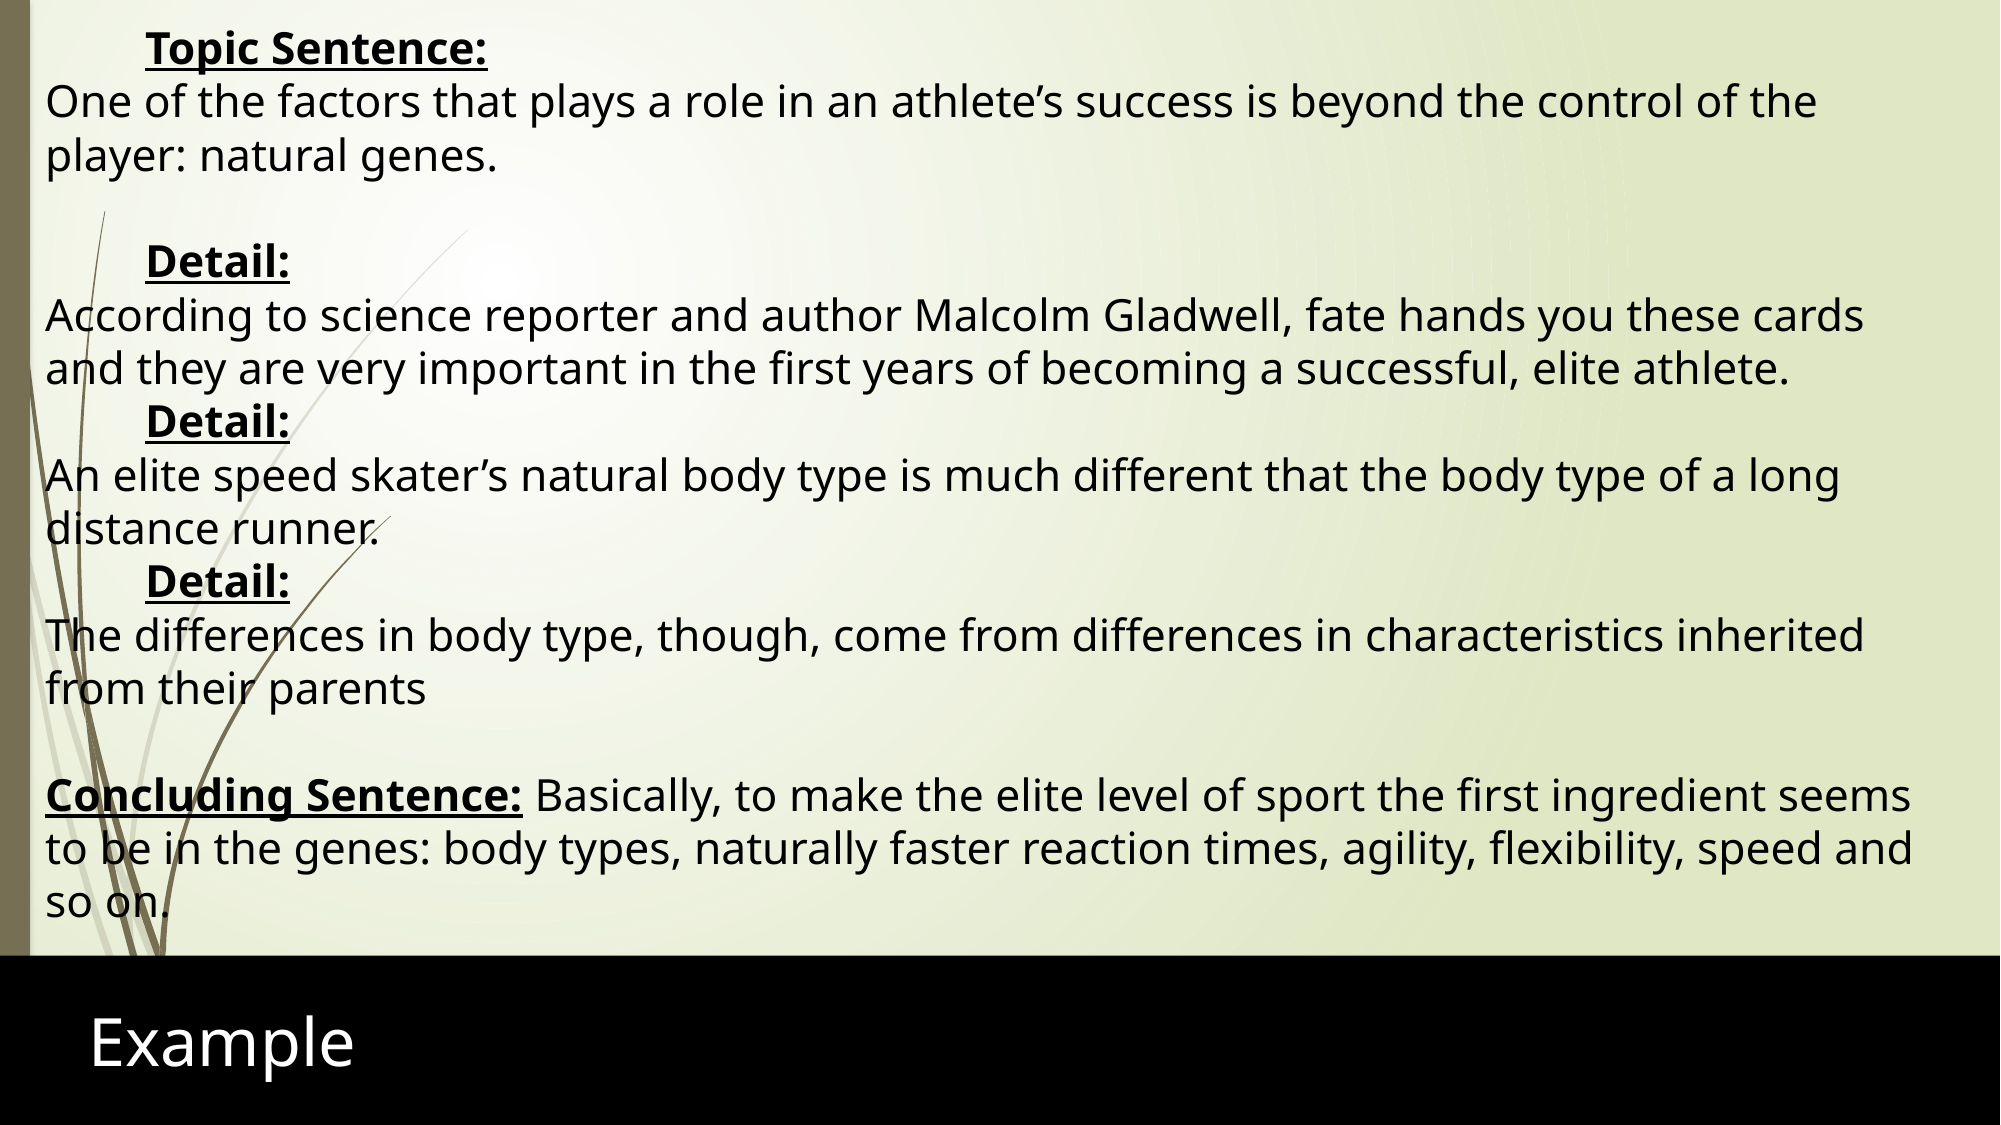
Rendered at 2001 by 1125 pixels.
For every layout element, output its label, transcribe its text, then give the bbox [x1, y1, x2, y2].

text_box Topic Sentence: One of the factors that plays a role in an athlete’s success is beyond the control of the player: natural genes. Detail: According to science reporter and author Malcolm Gladwell, fate hands you these cards and they are very important in the first years of becoming a successful, elite athlete. Detail: An elite speed skater’s natural body type is much different that the body type of a long distance runner. Detail: The differences in body type, though, come from differences in characteristics inherited from their parents Concluding Sentence: Basically, to make the elite level of sport the first ingredient seems to be in the genes: body types, naturally faster reaction times, agility, flexibility, speed and so on. [25, 0, 1975, 838]
list Example [68, 988, 1814, 1090]
